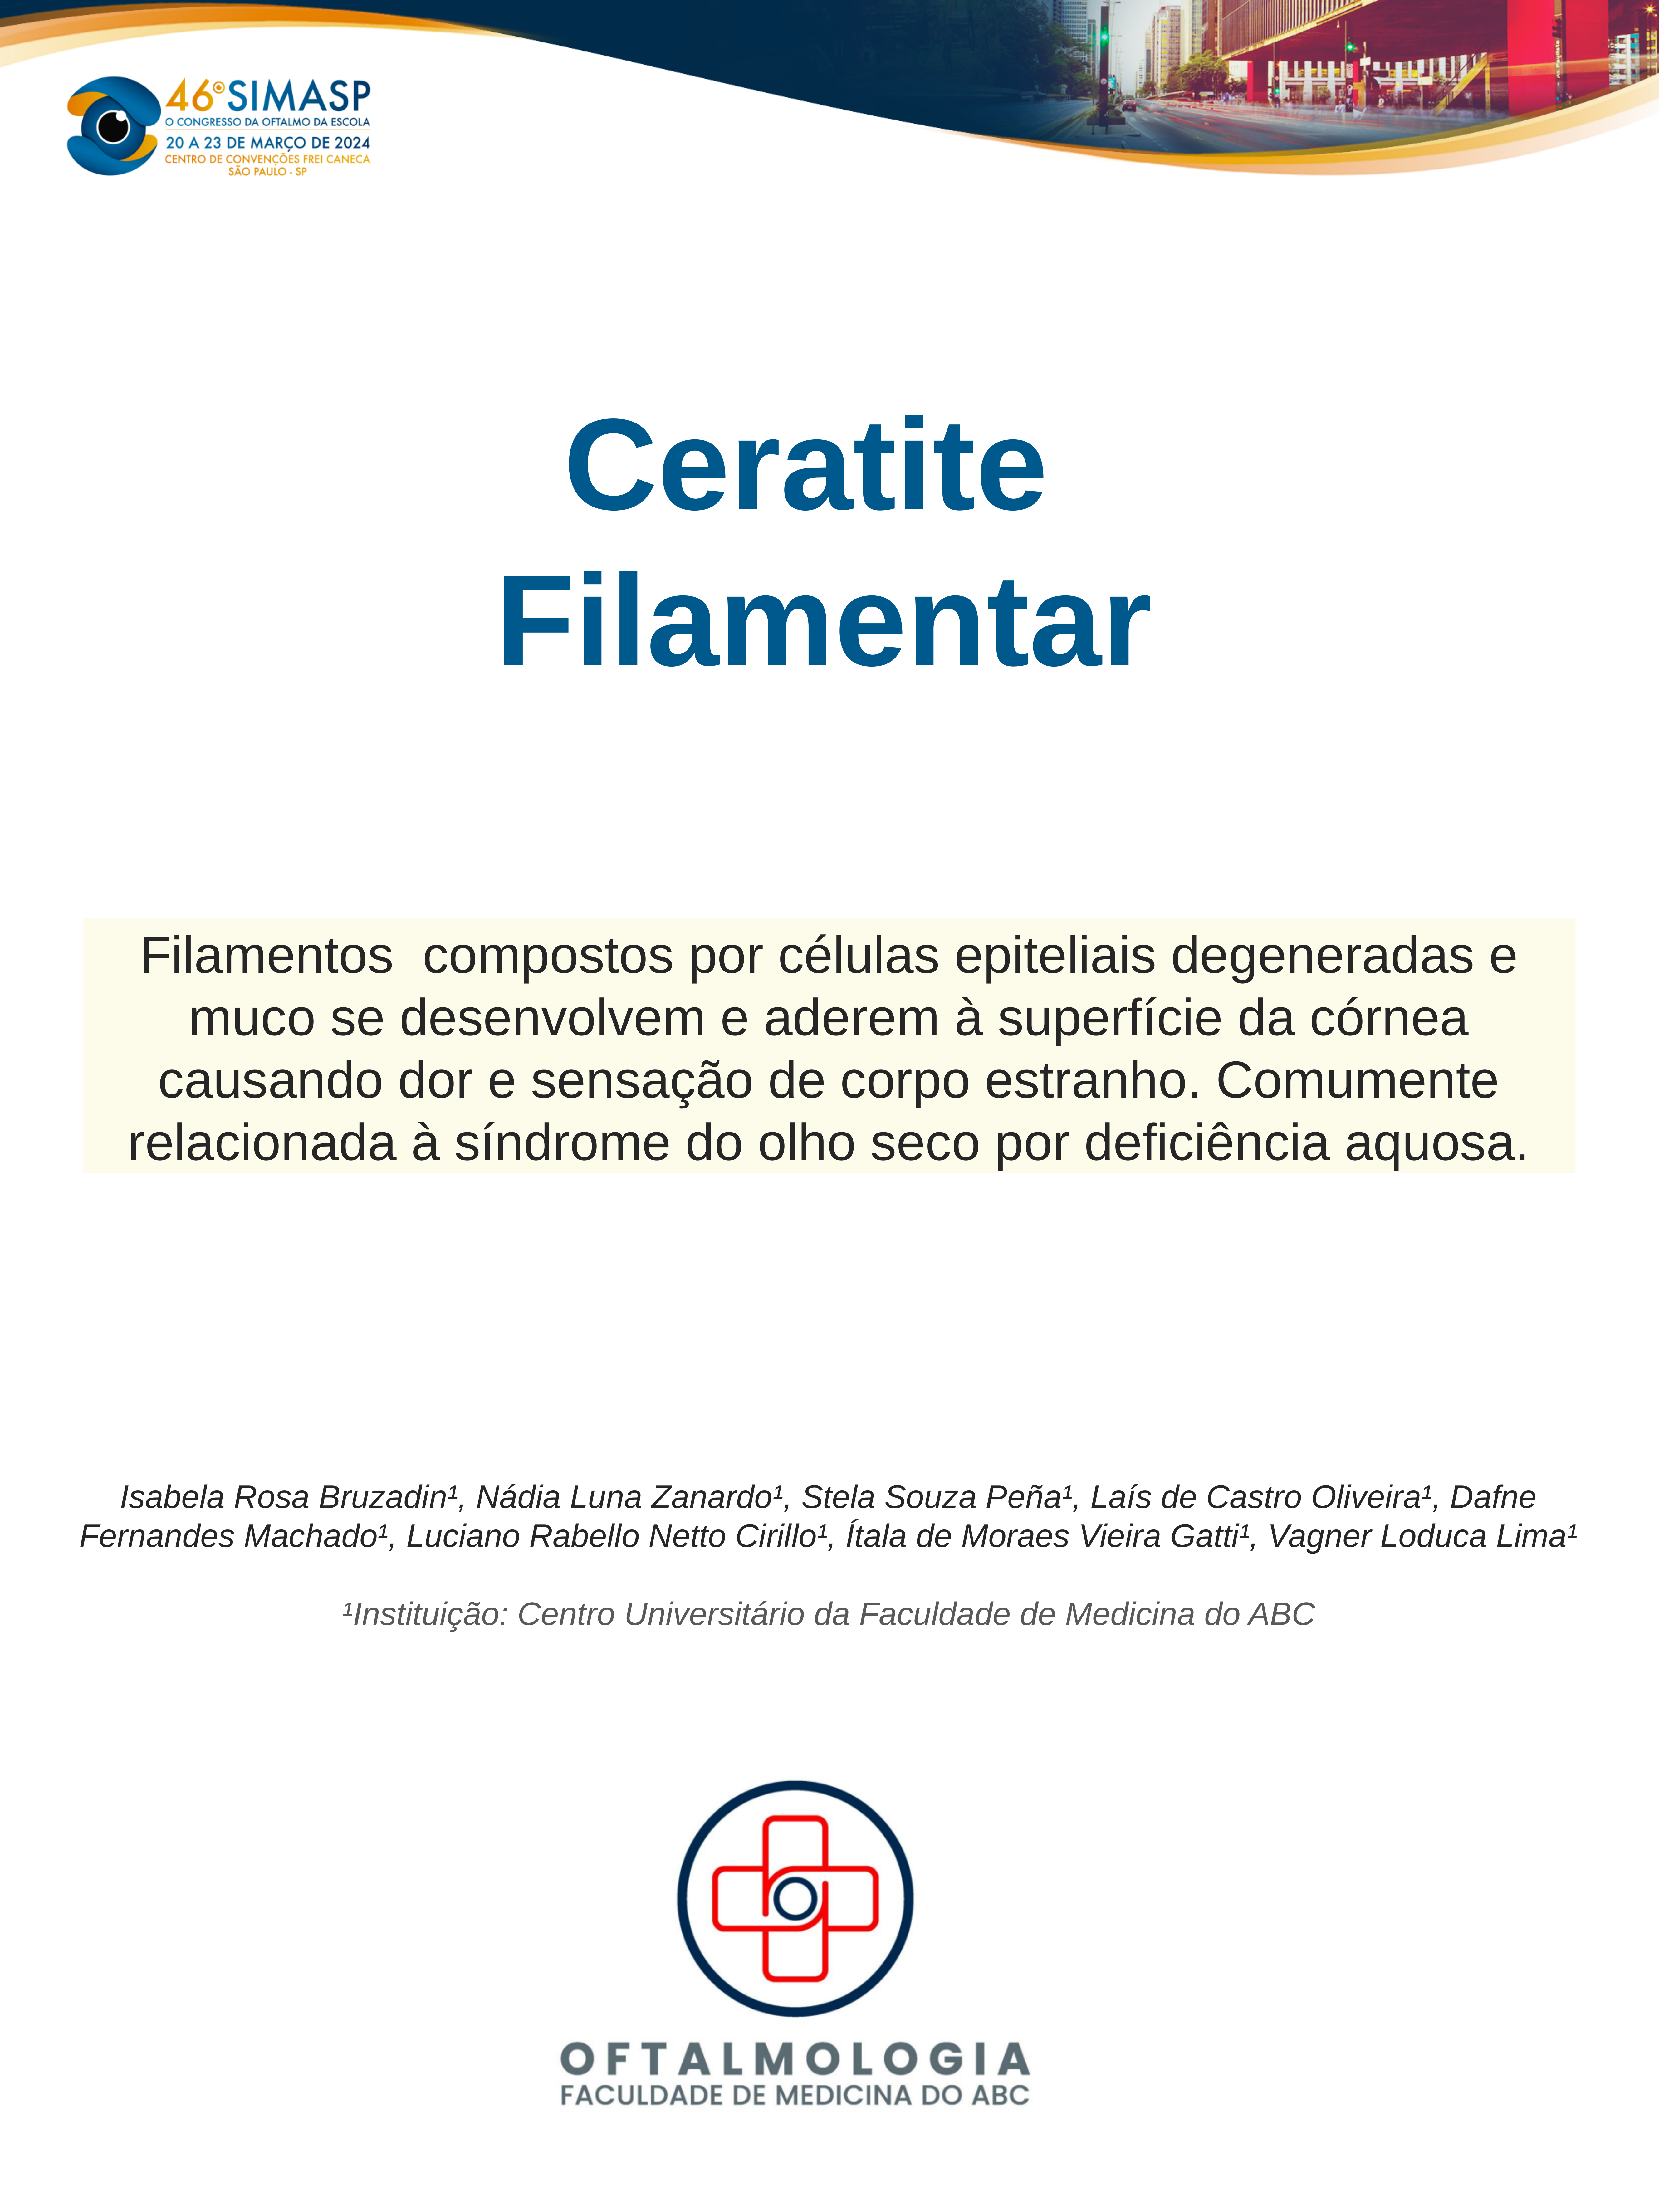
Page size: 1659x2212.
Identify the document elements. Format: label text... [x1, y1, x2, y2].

text_box Filamentos compostos por células epiteliais degeneradas e muco se desenvolvem e aderem à superfície da córnea causando dor e sensação de corpo estranho. Comumente relacionada à síndrome do olho seco por deficiência aquosa. [83, 918, 1576, 1173]
picture [507, 1738, 1093, 2177]
text_box Isabela Rosa Bruzadin¹, Nádia Luna Zanardo¹, Stela Souza Peña¹, Laís de Castro Oliveira¹, Dafne Fernandes Machado¹, Luciano Rabello Netto Cirillo¹, Ítala de Moraes Vieira Gatti¹, Vagner Loduca Lima¹ ¹Instituição: Centro Universitário da Faculdade de Medicina do ABC [54, 1472, 1605, 1635]
picture [0, 0, 1659, 214]
text_box Ceratite Filamentar [36, 376, 1612, 695]
